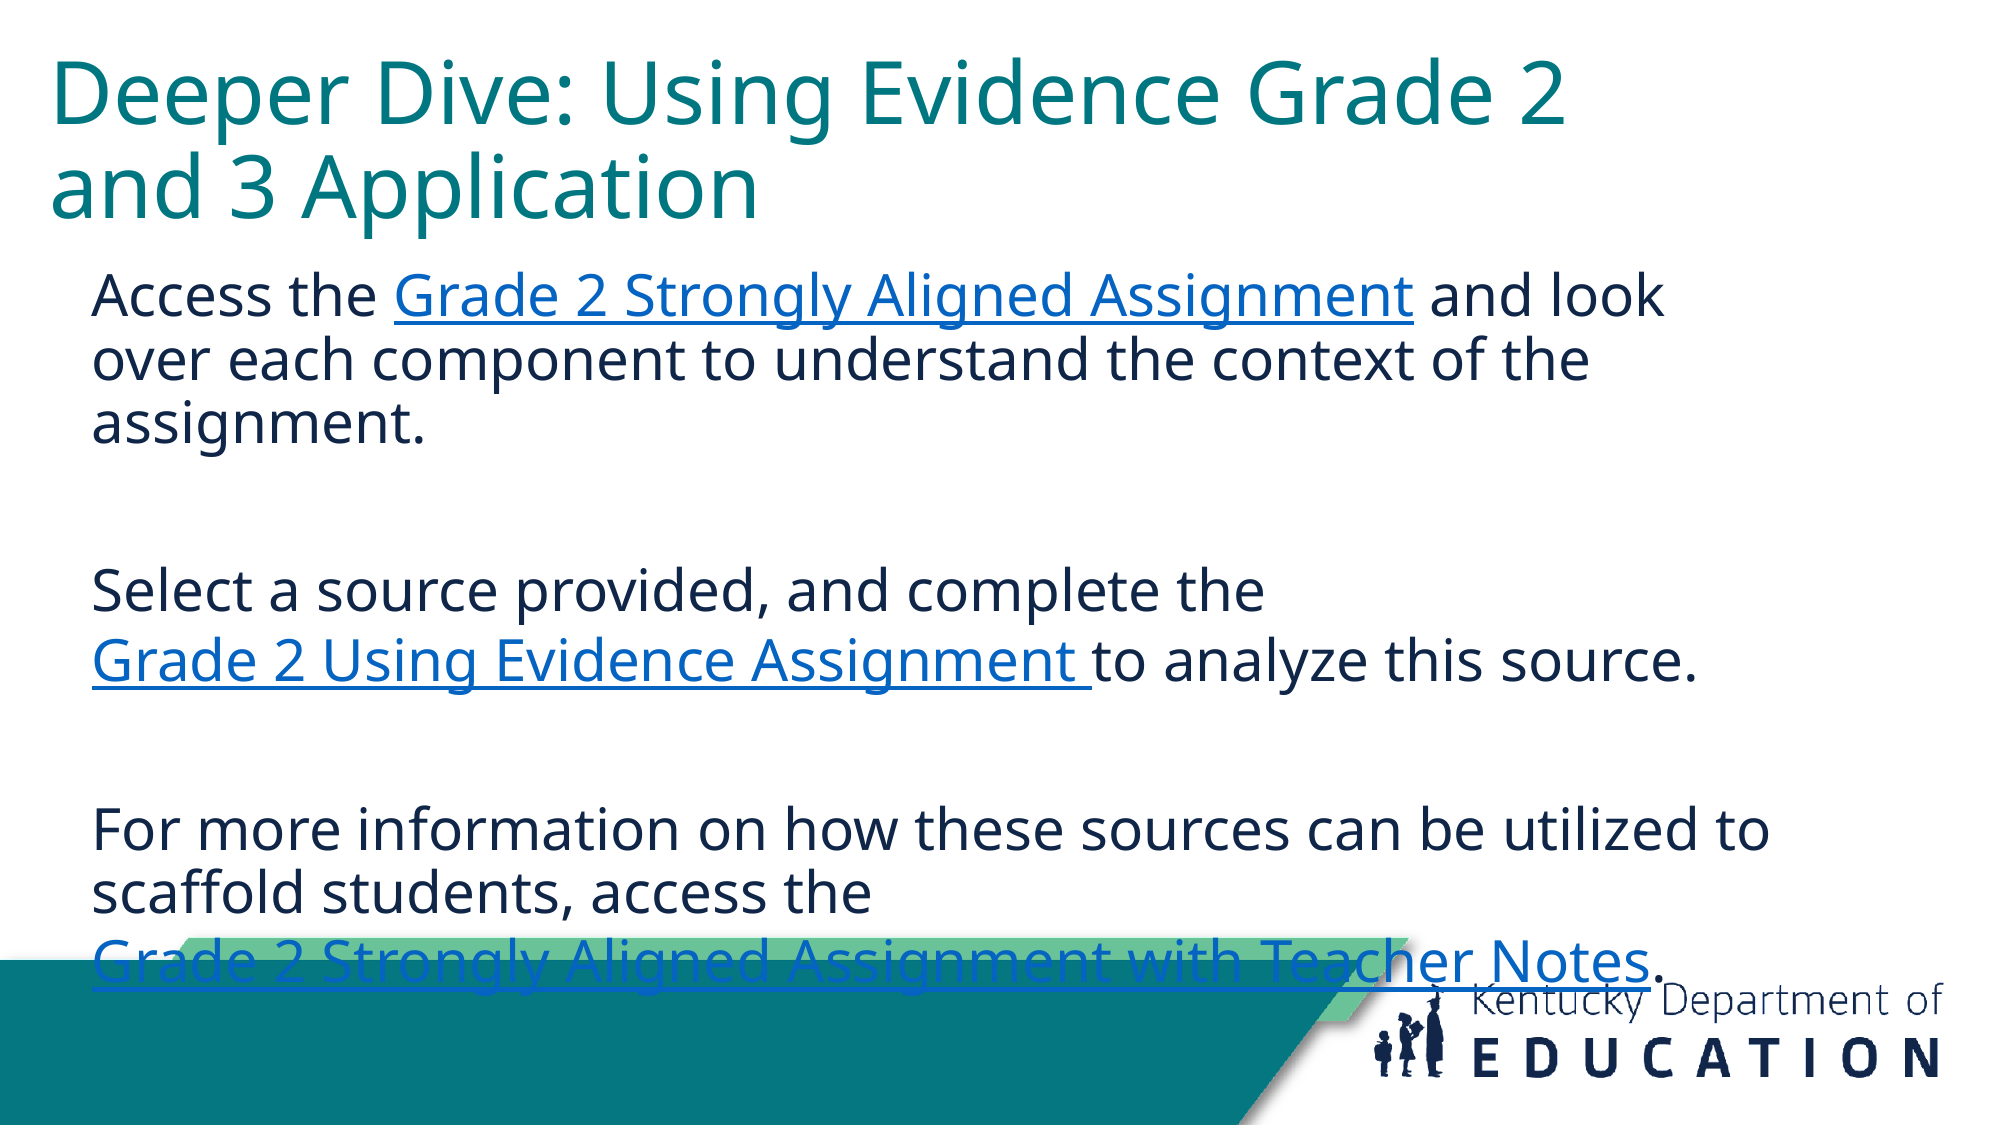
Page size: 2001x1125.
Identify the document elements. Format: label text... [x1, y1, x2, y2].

title Deeper Dive: Using Evidence Grade 2 and 3 Application [34, 34, 1760, 252]
list Access the Grade 2 Strongly Aligned Assignment and look over each component to understand the context of the assignment. Select a source provided, and complete the Grade 2 Using Evidence Assignment to analyze this source. For more information on how these sources can be utilized to scaffold students, access the Grade 2 Strongly Aligned Assignment with Teacher Notes. [76, 251, 1802, 966]
picture [0, 0, 2001, 1125]
